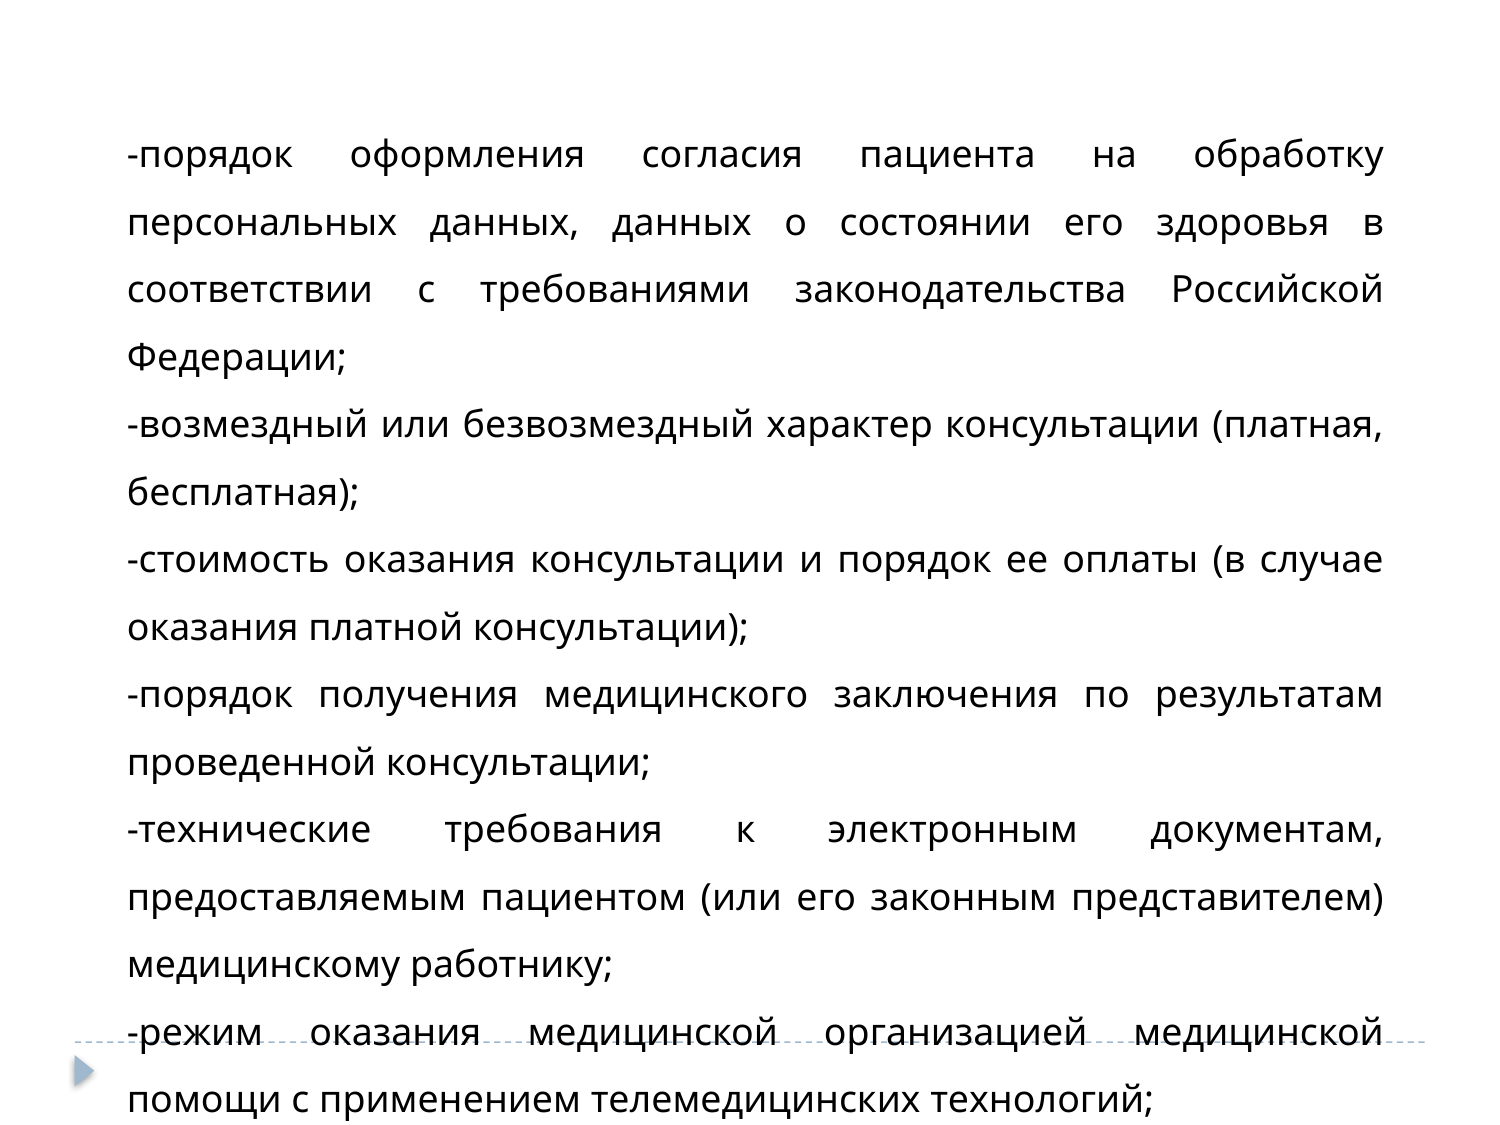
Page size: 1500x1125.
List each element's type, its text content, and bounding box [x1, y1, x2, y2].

text_box -порядок оформления согласия пациента на обработку персональных данных, данных о состоянии его здоровья в соответствии с требованиями законодательства Российской Федерации; -возмездный или безвозмездный характер консультации (платная, бесплатная); -стоимость оказания консультации и порядок ее оплаты (в случае оказания платной консультации); -порядок получения медицинского заключения по результатам проведенной консультации; -технические требования к электронным документам, предоставляемым пациентом (или его законным представителем) медицинскому работнику; -режим оказания медицинской организацией медицинской помощи с применением телемедицинских технологий; [112, 100, 1400, 1125]
